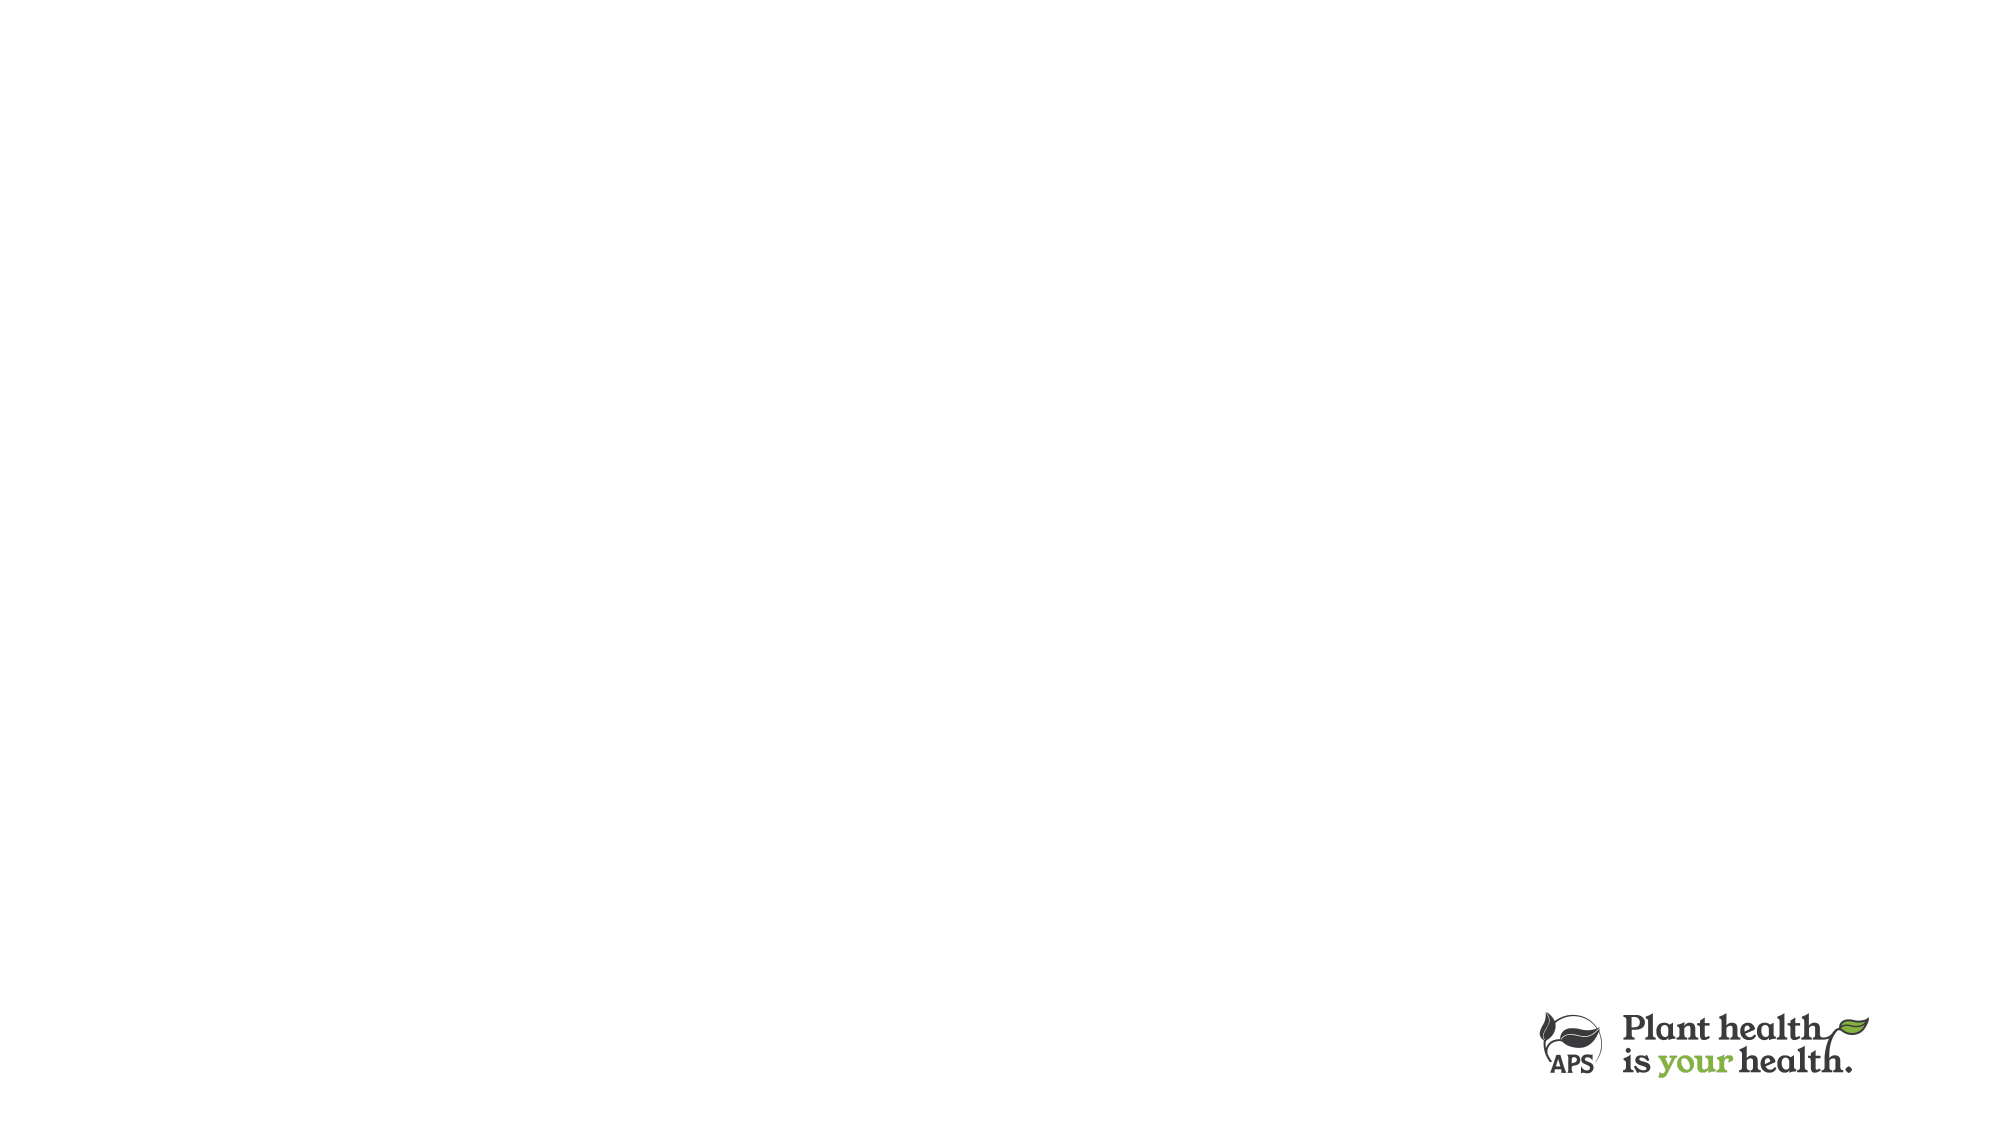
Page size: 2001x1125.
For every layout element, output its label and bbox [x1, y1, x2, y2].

picture [1539, 1012, 1869, 1078]
